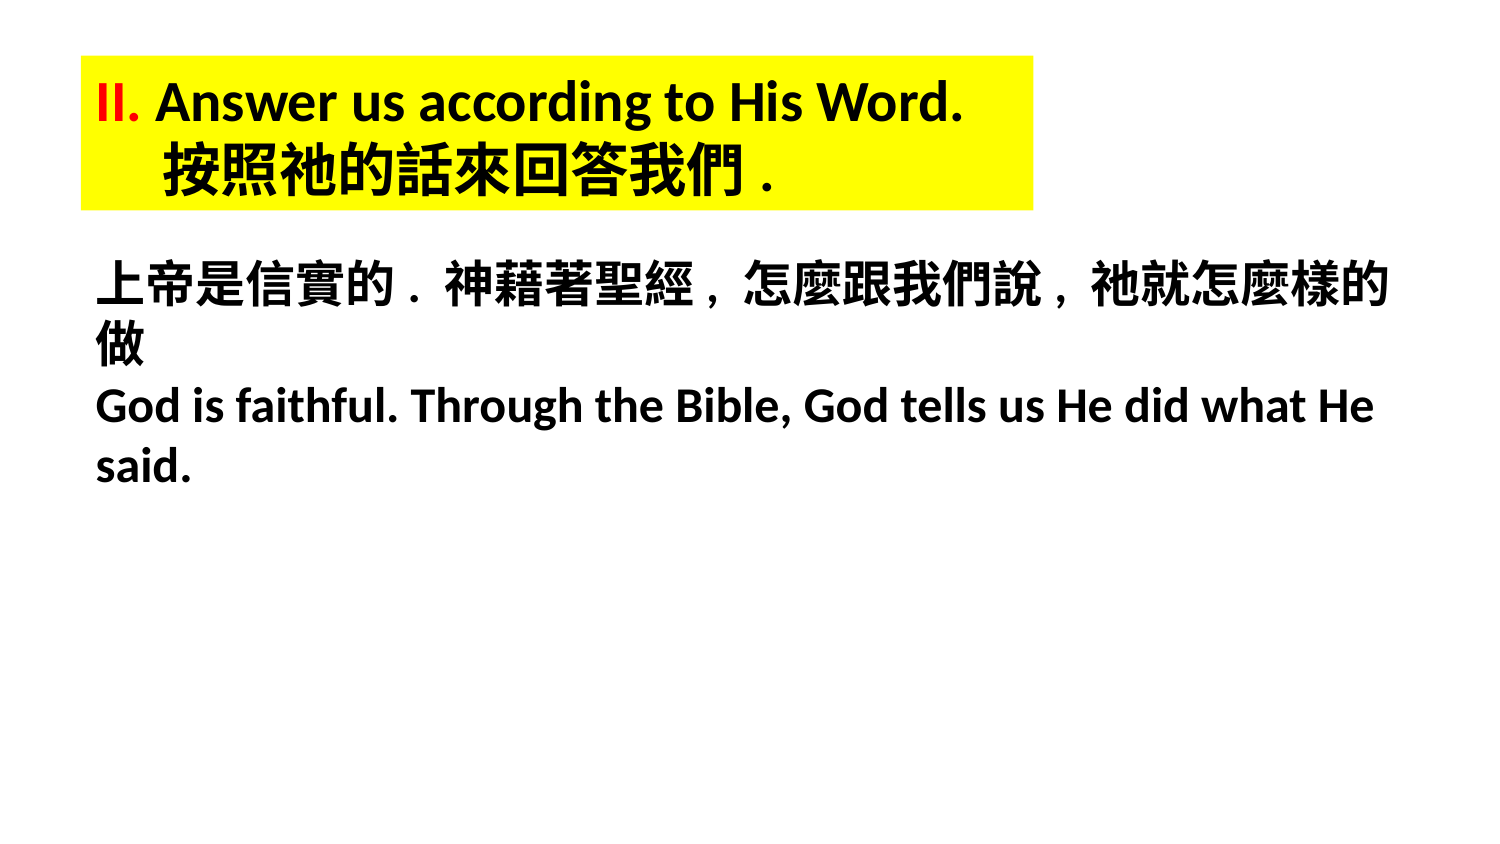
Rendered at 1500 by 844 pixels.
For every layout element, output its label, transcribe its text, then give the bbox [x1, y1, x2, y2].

text_box II. Answer us according to His Word. 按照祂的話來回答我們. [80, 55, 1034, 211]
text_box 上帝是信實的. 神藉著聖經, 怎麼跟我們說, 祂就怎麼樣的做 God is faithful. Through the Bible, God tells us He did what He said. [80, 244, 1416, 500]
